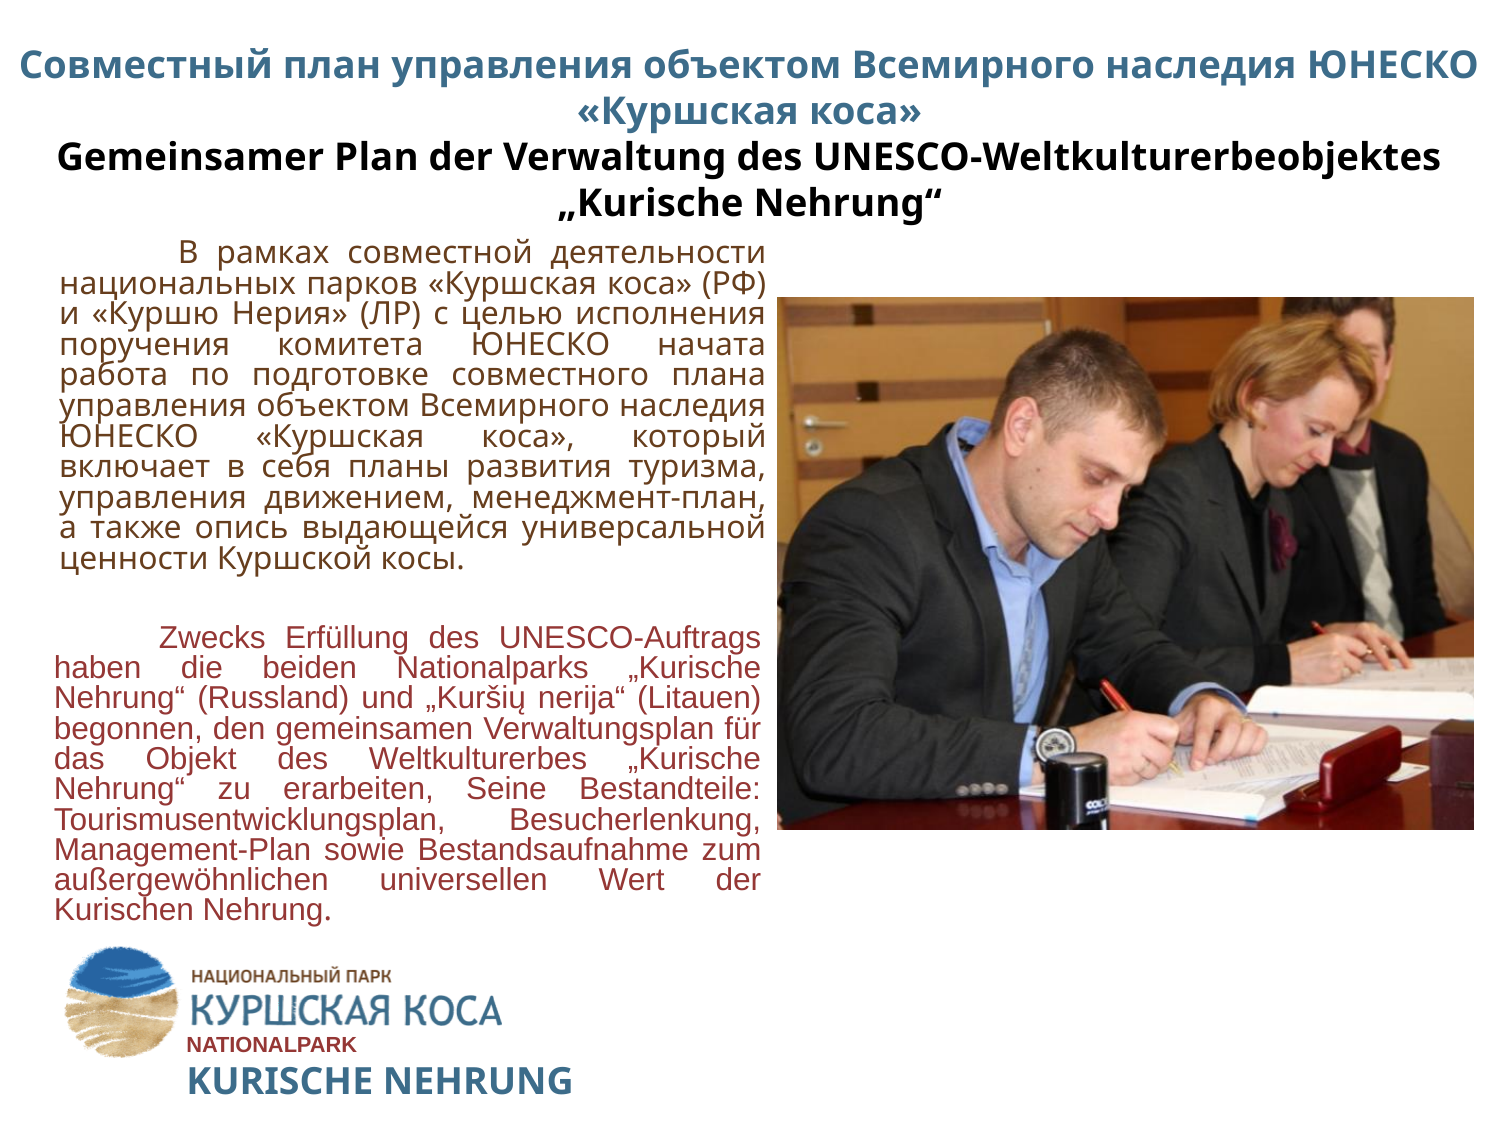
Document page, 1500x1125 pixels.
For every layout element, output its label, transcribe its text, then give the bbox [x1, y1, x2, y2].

text_box Zwecks Erfüllung des UNESCO-Auftrags haben die beiden Nationalparks „Kurische Nehrung“ (Russland) und „Kuršių nerija“ (Litauen) begonnen, den gemeinsamen Verwaltungsplan für das Objekt des Weltkulturerbes „Kurische Nehrung“ zu erarbeiten, Seine Bestandteile: Tourismusentwicklungsplan, Besucherlenkung, Management-Plan sowie Bestandsaufnahme zum außergewöhnlichen universellen Wert der Kurischen Nehrung. [39, 616, 777, 955]
list В рамках совместной деятельности национальных парков «Куршская коса» (РФ) и «Куршю Нерия» (ЛР) с целью исполнения поручения комитета ЮНЕСКО начата работа по подготовке совместного плана управления объектом Всемирного наследия ЮНЕСКО «Куршская коса», который включает в себя планы развития туризма, управления движением, менеджмент-план, а также опись выдающейся универсальной ценности Куршской косы. [44, 231, 782, 611]
picture [776, 297, 1474, 830]
text_box NATIONALPARK KURISCHE NEHRUNG [171, 1023, 708, 1110]
picture [64, 955, 502, 1058]
title Совместный план управления объектом Всемирного наследия ЮНЕСКО «Куршская коса» Gemeinsamer Plan der Verwaltung des UNESCO-Weltkulturerbeobjektes „Kurische Nehrung“ [0, 32, 1500, 234]
